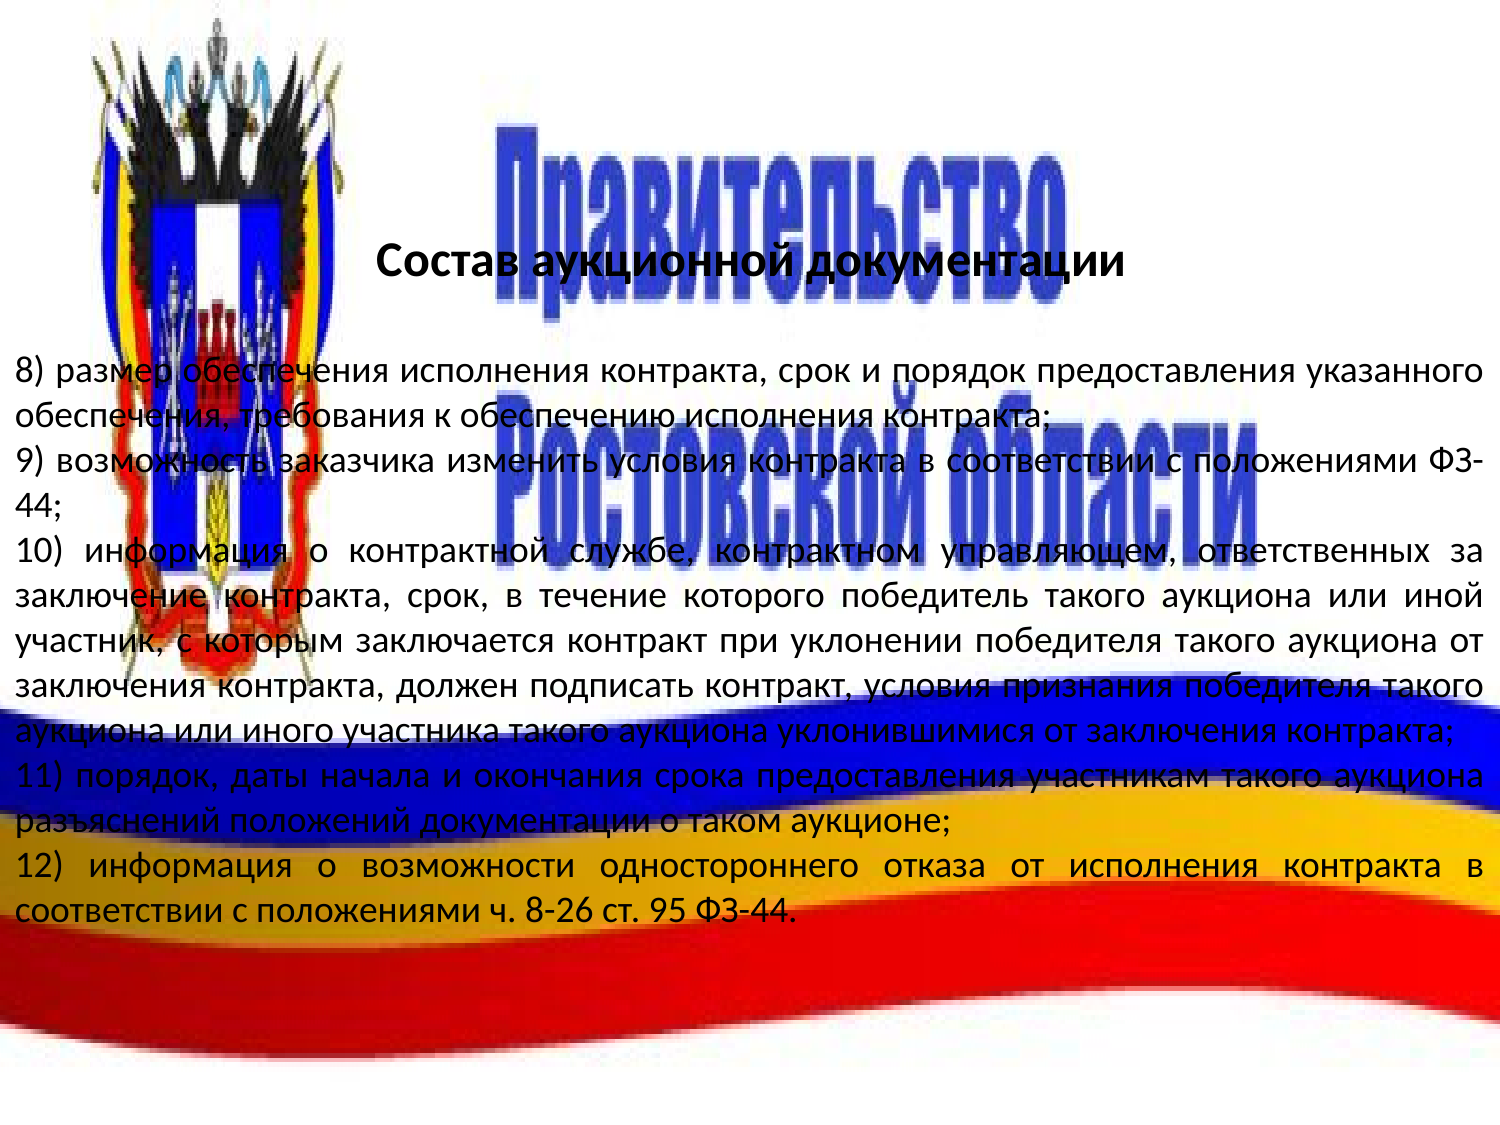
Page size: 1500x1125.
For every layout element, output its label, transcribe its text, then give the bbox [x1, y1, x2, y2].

picture [0, 938, 1500, 1125]
text_box 8) размер обеспечения исполнения контракта, срок и порядок предоставления указанного обеспечения, требования к обеспечению исполнения контракта; 9) возможность заказчика изменить условия контракта в соответствии с положениями ФЗ-44; 10) информация о контрактной службе, контрактном управляющем, ответственных за заключение контракта, срок, в течение которого победитель такого аукциона или иной участник, с которым заключается контракт при уклонении победителя такого аукциона от заключения контракта, должен подписать контракт, условия признания победителя такого аукциона или иного участника такого аукциона уклонившимися от заключения контракта; 11) порядок, даты начала и окончания срока предоставления участникам такого аукциона разъяснений положений документации о таком аукционе; 12) информация о возможности одностороннего отказа от исполнения контракта в соответствии с положениями ч. 8-26 ст. 95 ФЗ-44. [0, 338, 1500, 938]
title Состав аукционной документации [76, 162, 1427, 338]
picture [0, 0, 1500, 338]
